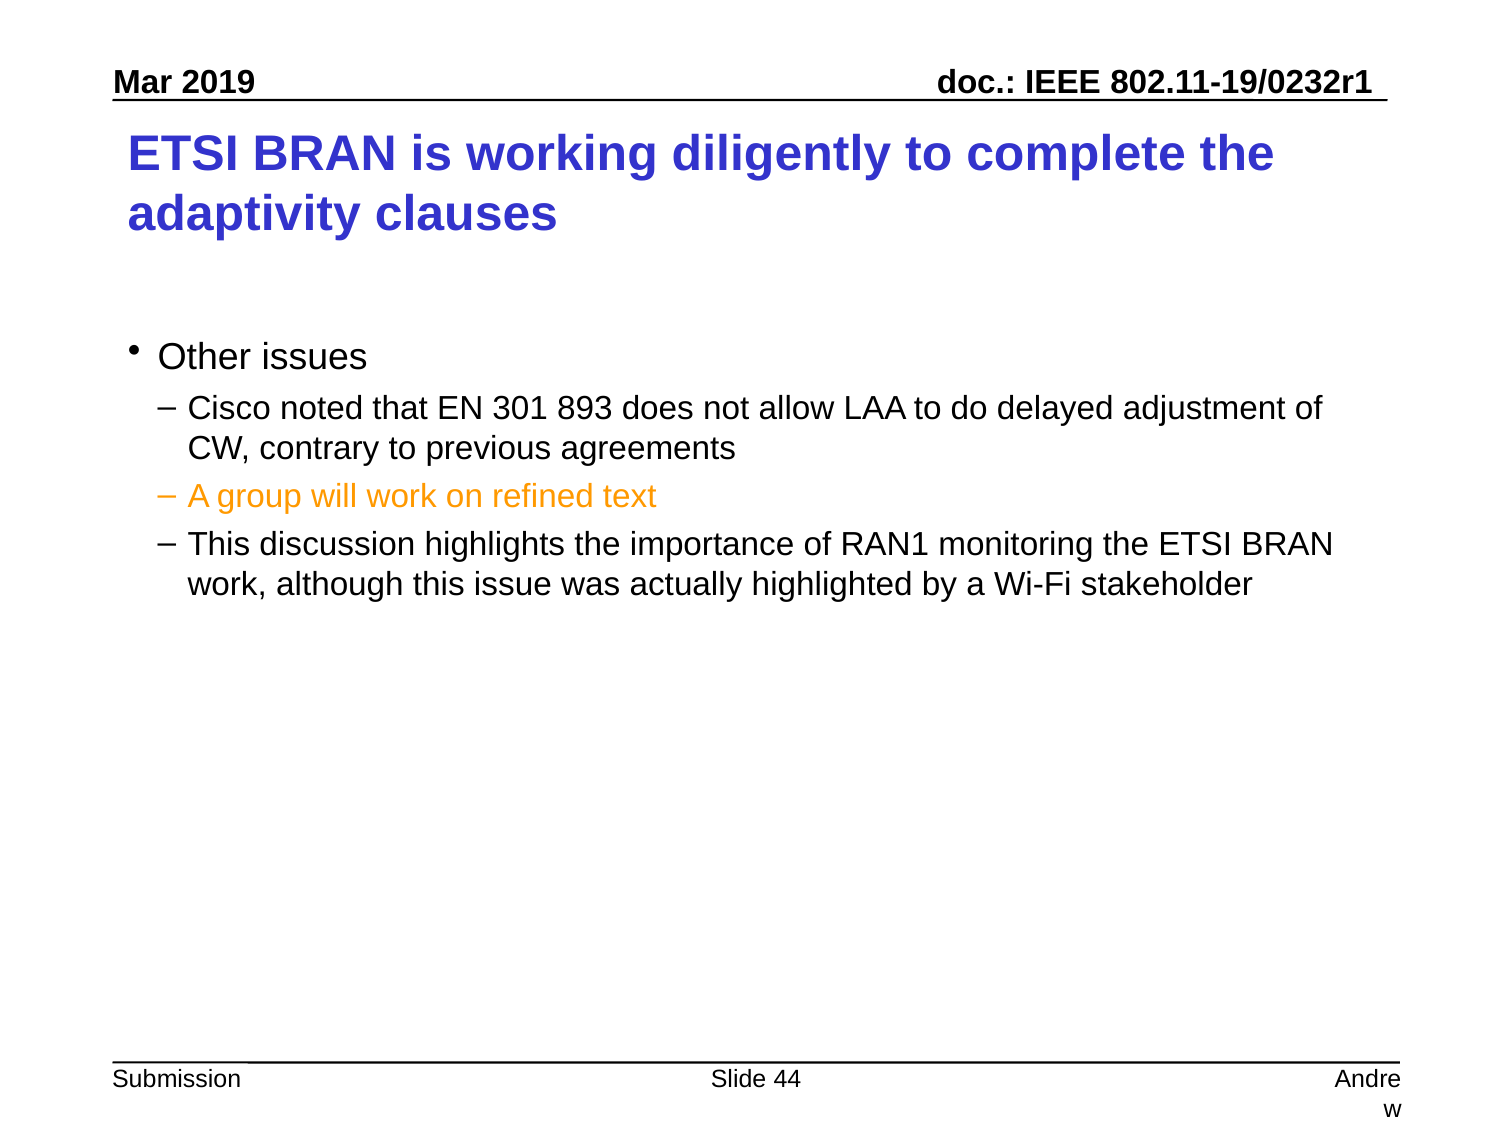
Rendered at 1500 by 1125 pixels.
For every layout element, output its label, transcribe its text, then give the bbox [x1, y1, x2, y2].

title ETSI BRAN is working diligently to complete the adaptivity clauses [112, 112, 1388, 288]
footer Andrew Myles, Cisco [1320, 1061, 1402, 1093]
slide_number Slide 44 [709, 1061, 803, 1093]
list Other issues Cisco noted that EN 301 893 does not allow LAA to do delayed adjustment of CW, contrary to previous agreements A group will work on refined text This discussion highlights the importance of RAN1 monitoring the ETSI BRAN work, although this issue was actually highlighted by a Wi-Fi stakeholder [112, 324, 1388, 1000]
